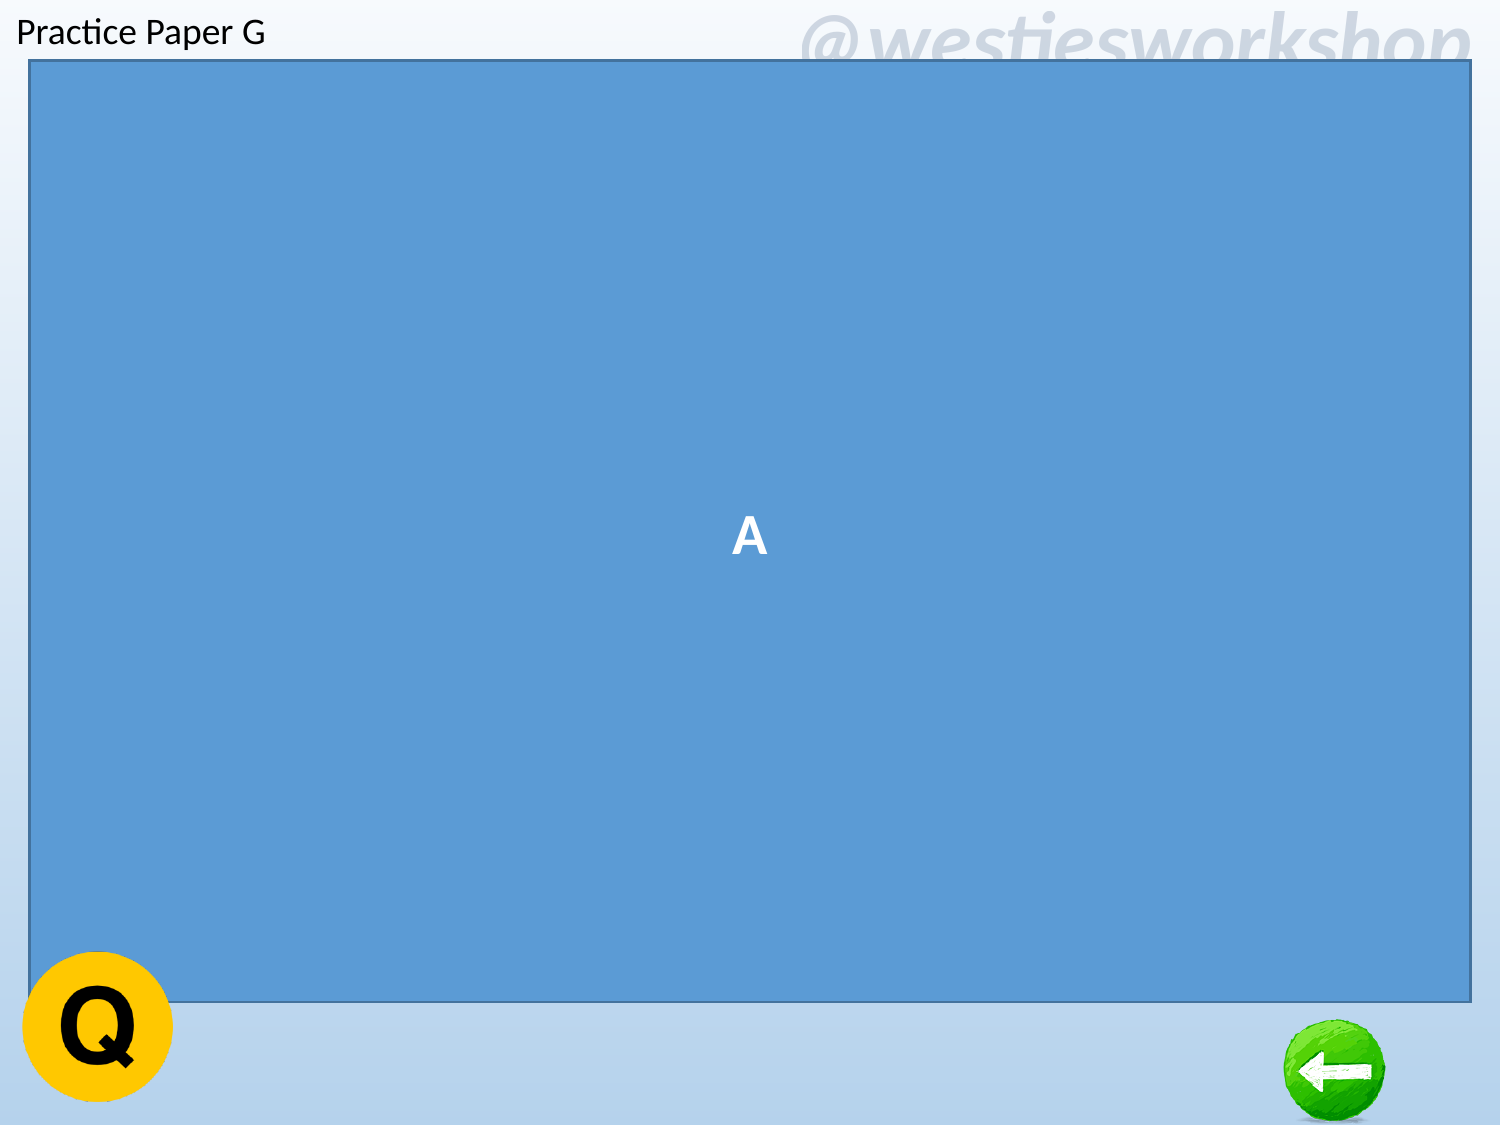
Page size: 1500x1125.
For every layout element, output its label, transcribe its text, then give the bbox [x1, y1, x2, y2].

text_box Practice Paper G [1, 0, 281, 60]
picture [0, 60, 1471, 1125]
picture [1281, 1019, 1387, 1125]
